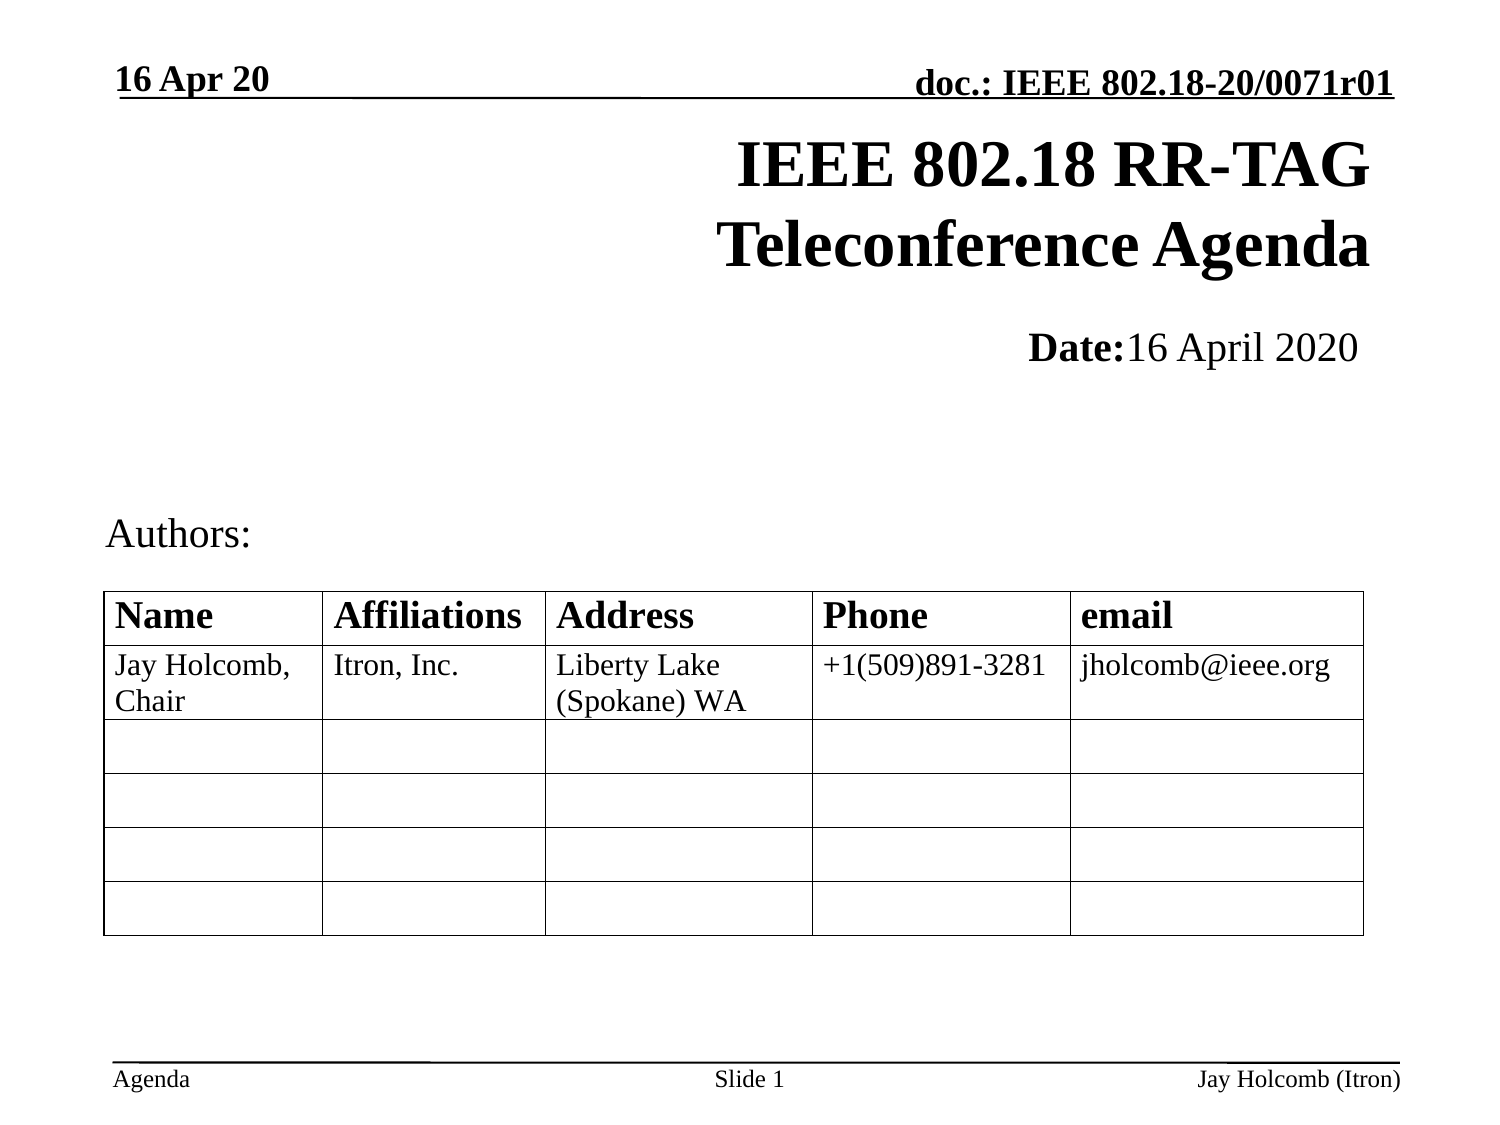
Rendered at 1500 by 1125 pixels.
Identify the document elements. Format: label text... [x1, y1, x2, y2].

footer Jay Holcomb (Itron) [902, 1061, 1402, 1093]
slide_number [114, 54, 493, 100]
slide_number Slide 1 [699, 1061, 800, 1123]
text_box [89, 590, 1374, 1004]
title IEEE 802.18 RR-TAG Teleconference Agenda [112, 112, 1388, 288]
text_box Authors: [90, 498, 328, 562]
list Date:16 April 2020 [98, 312, 1375, 440]
